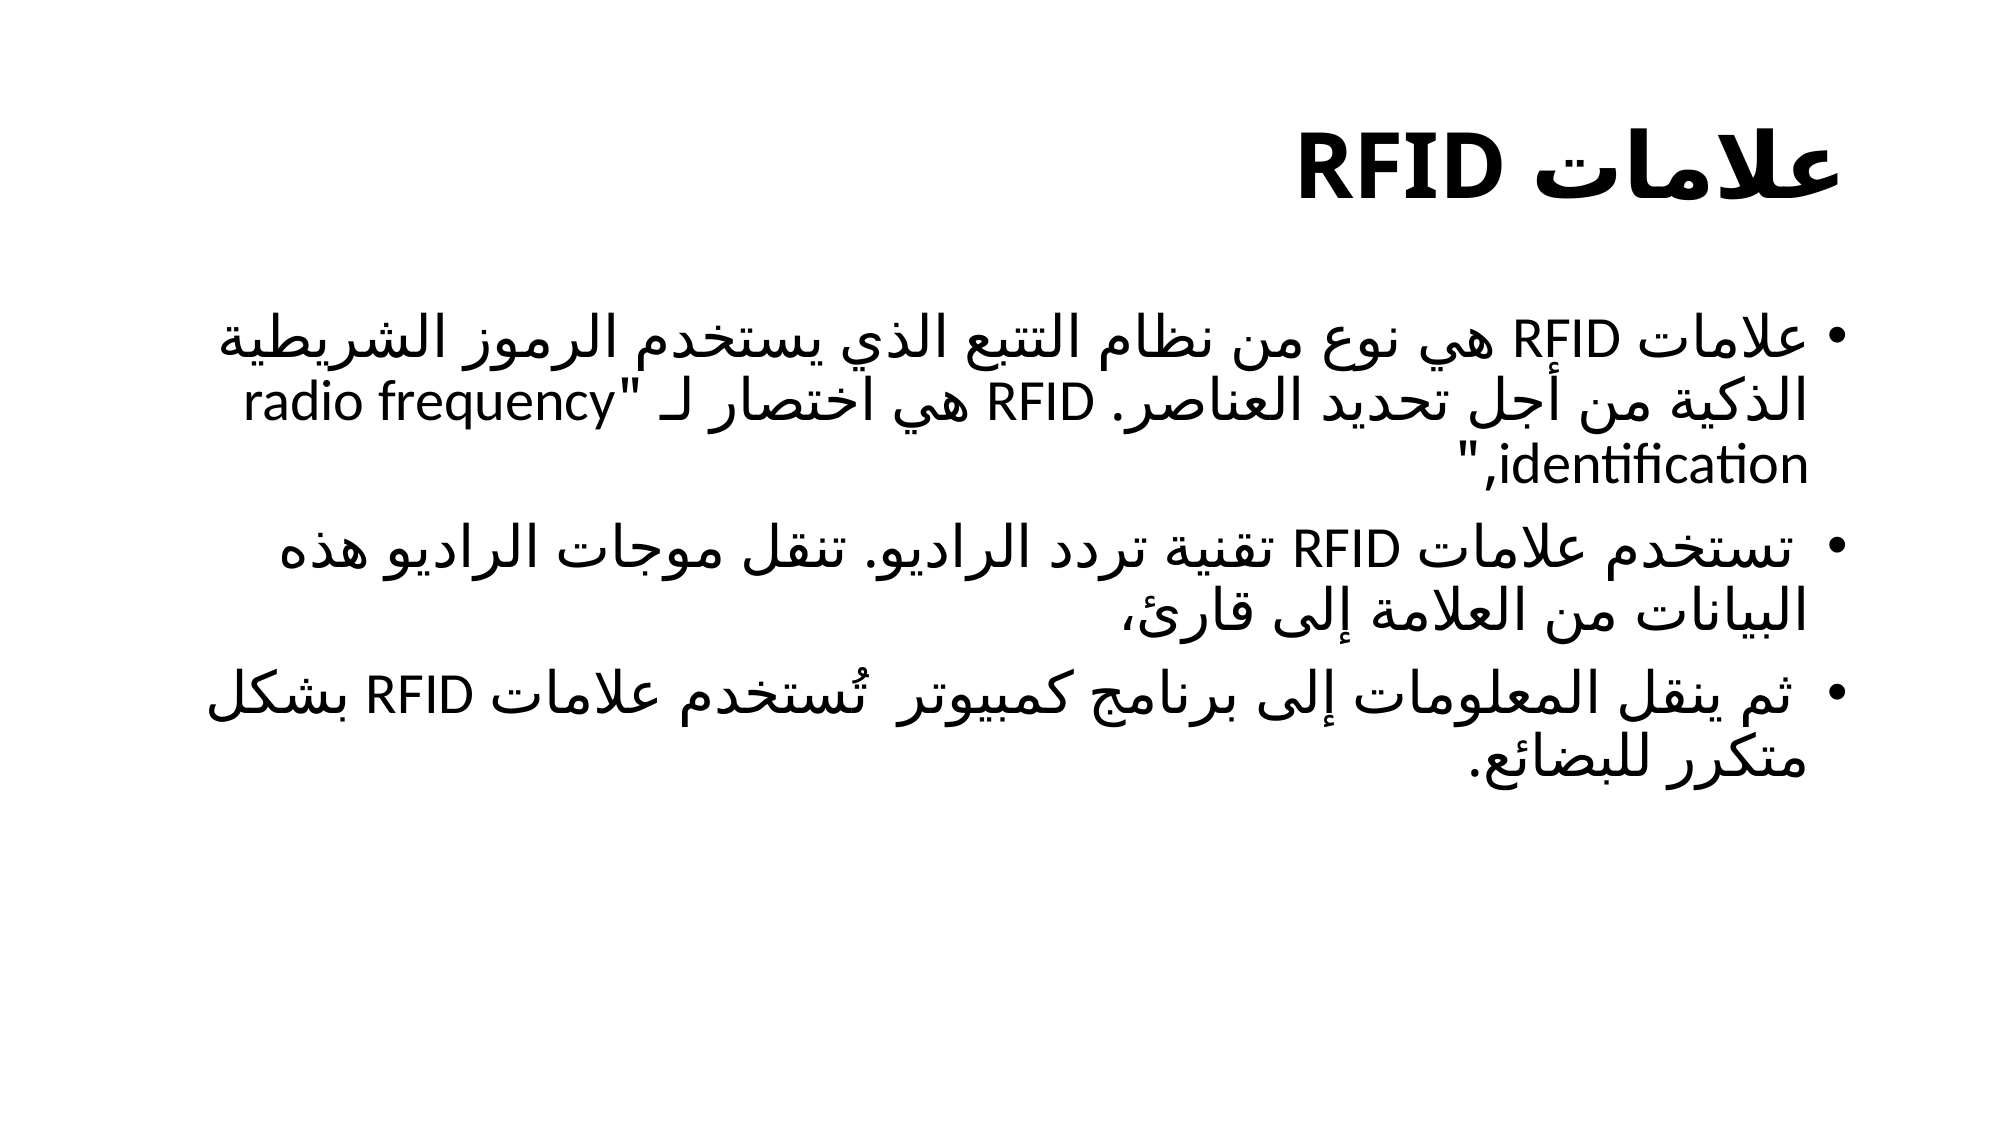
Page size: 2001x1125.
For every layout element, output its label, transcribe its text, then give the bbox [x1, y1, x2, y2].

list علامات RFID هي نوع من نظام التتبع الذي يستخدم الرموز الشريطية الذكية من أجل تحديد العناصر. RFID هي اختصار لـ "radio frequency identification," تستخدم علامات RFID تقنية تردد الراديو. تنقل موجات الراديو هذه البيانات من العلامة إلى قارئ، ثم ينقل المعلومات إلى برنامج كمبيوتر تُستخدم علامات RFID بشكل متكرر للبضائع. [137, 299, 1863, 1014]
title علامات RFID [137, 59, 1863, 278]
